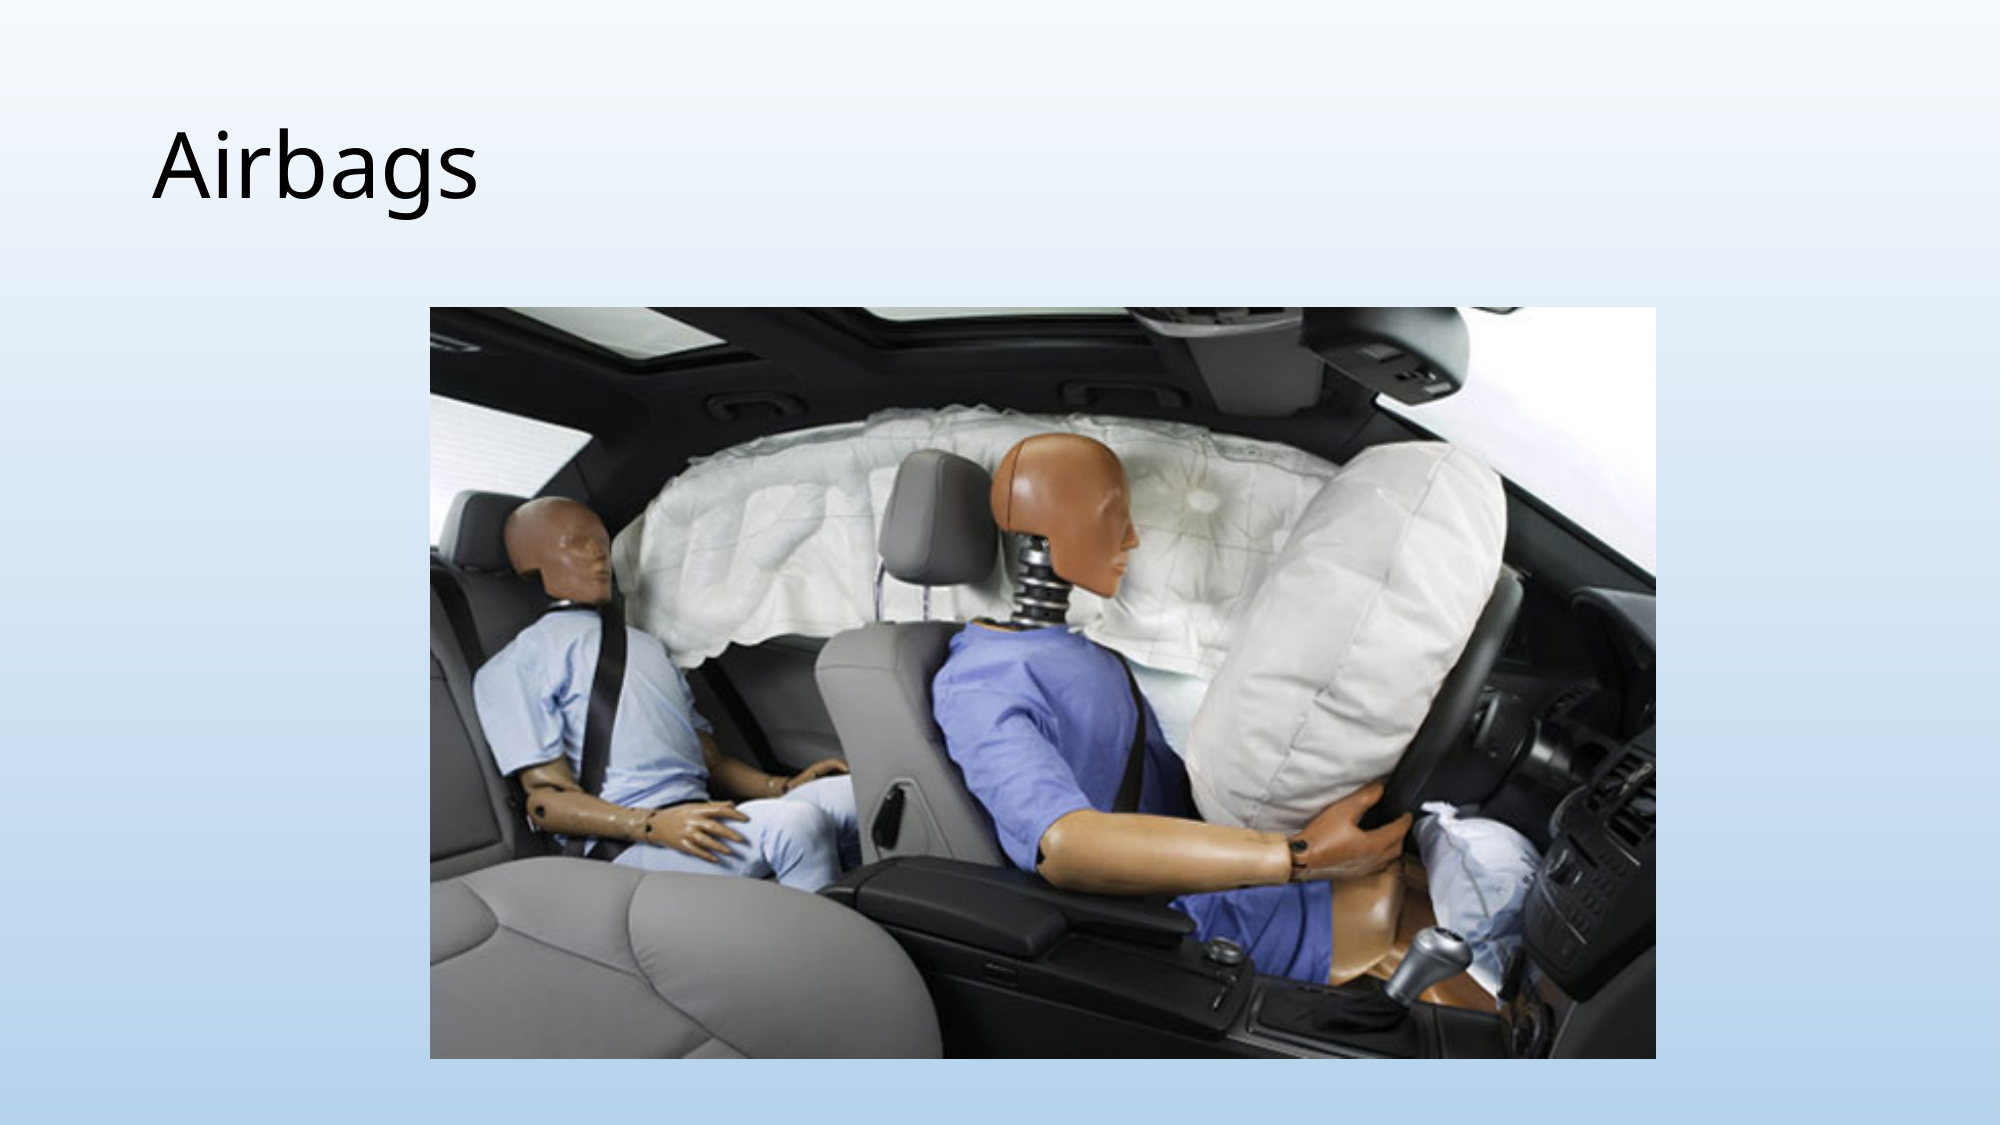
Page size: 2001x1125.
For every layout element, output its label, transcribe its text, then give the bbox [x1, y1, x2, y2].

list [430, 307, 1656, 1059]
title Airbags [137, 59, 1863, 278]
